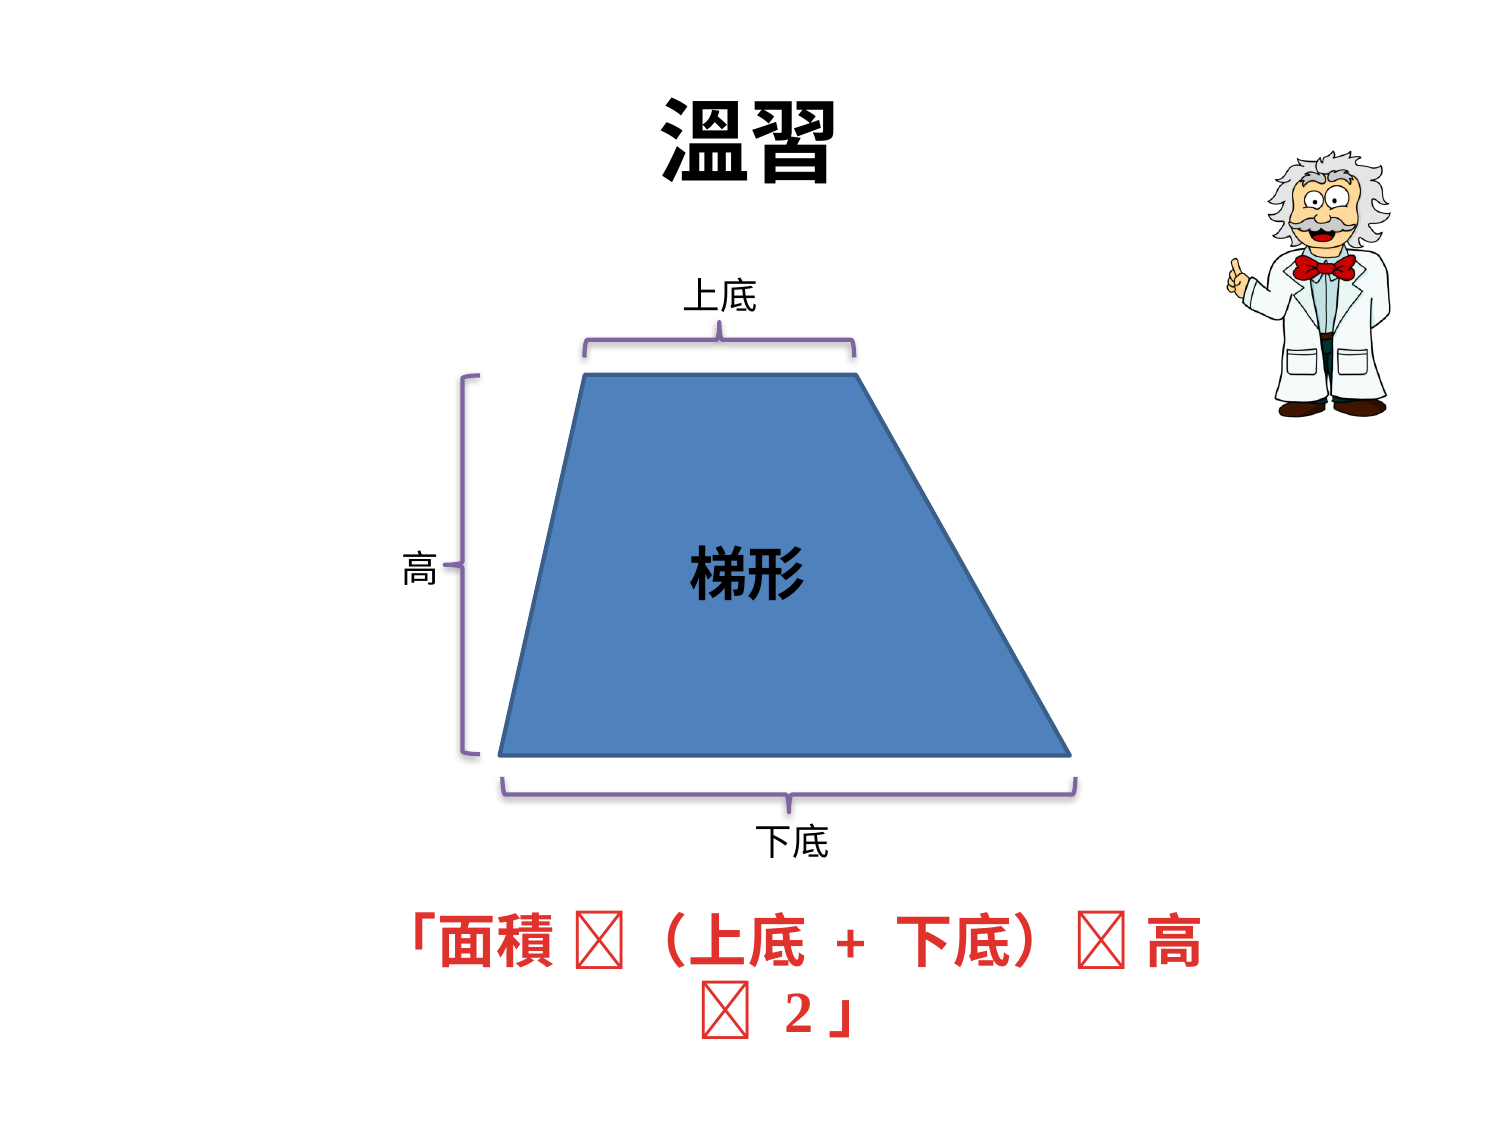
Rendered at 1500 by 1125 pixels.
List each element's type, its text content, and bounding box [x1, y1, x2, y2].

picture [1223, 143, 1410, 418]
text_box 上底 [667, 264, 777, 325]
text_box 高 [386, 537, 448, 598]
text_box [442, 373, 481, 757]
text_box 下底 [740, 810, 852, 871]
text_box [582, 325, 857, 358]
title 溫習 [75, 45, 1425, 233]
text_box [497, 372, 1072, 758]
text_box 「面積 （上底 + 下底） 高  2」 [346, 897, 1237, 1053]
text_box [500, 776, 1078, 810]
text_box 梯形 [674, 530, 824, 615]
